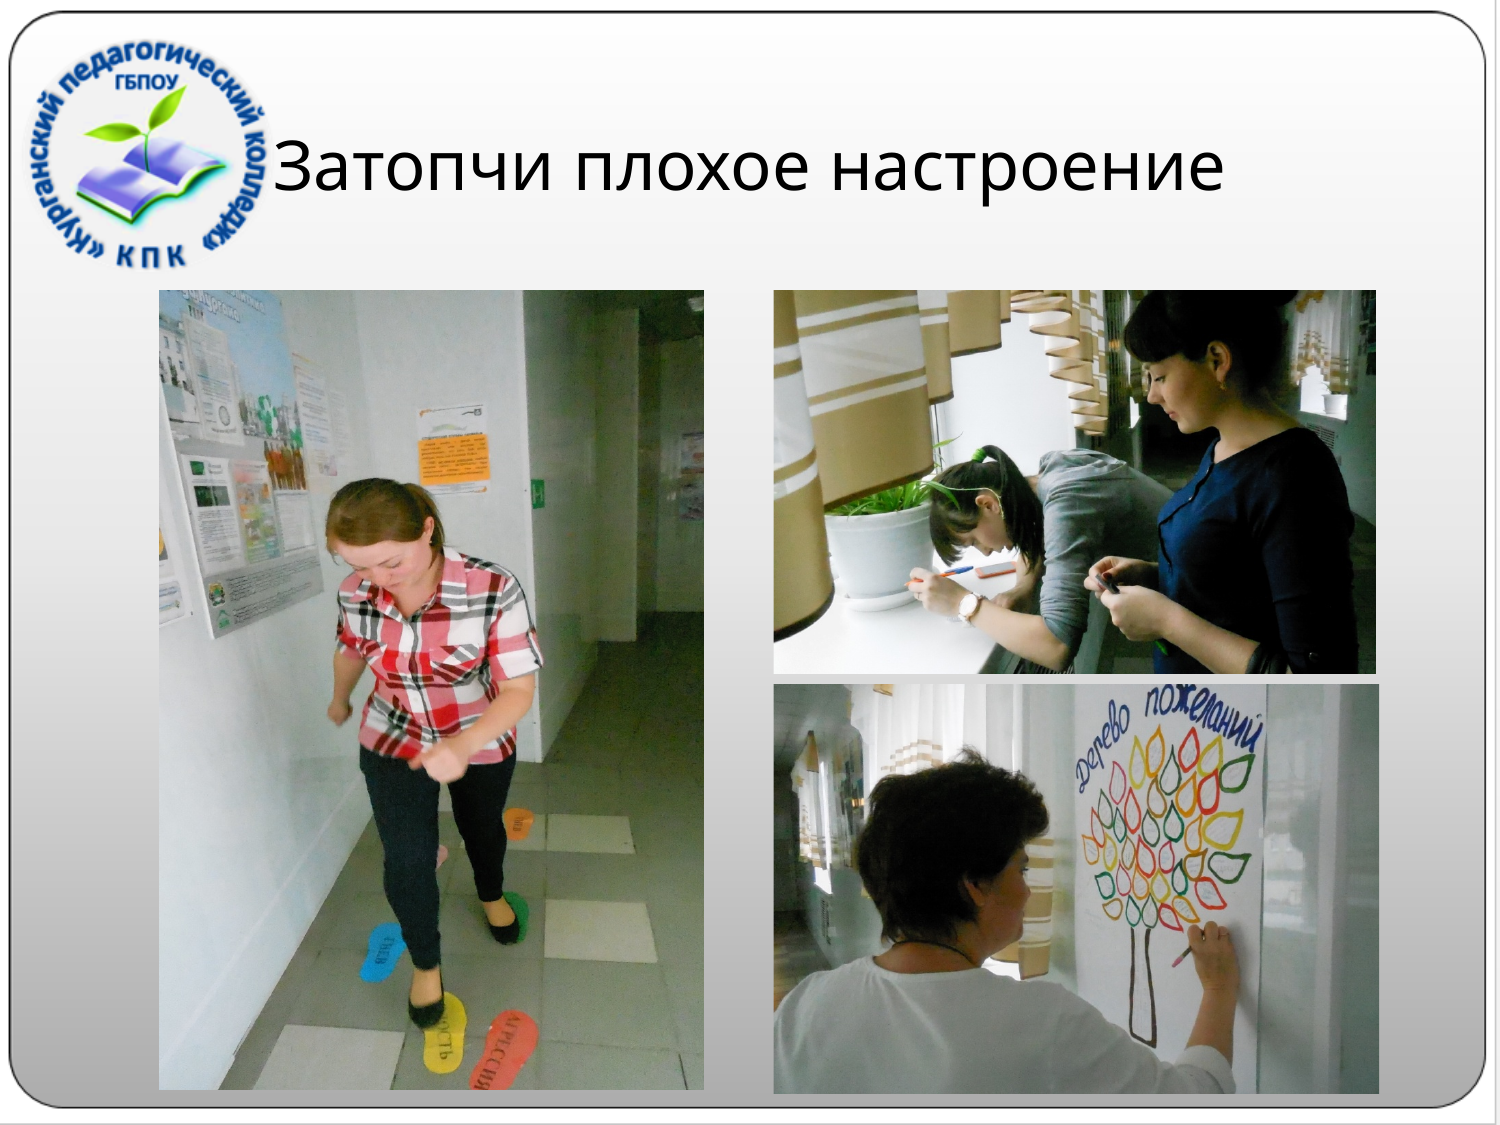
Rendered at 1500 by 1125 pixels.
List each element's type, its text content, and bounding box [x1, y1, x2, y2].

picture [0, 0, 1500, 1125]
title Затопчи плохое настроение [102, 59, 1398, 278]
